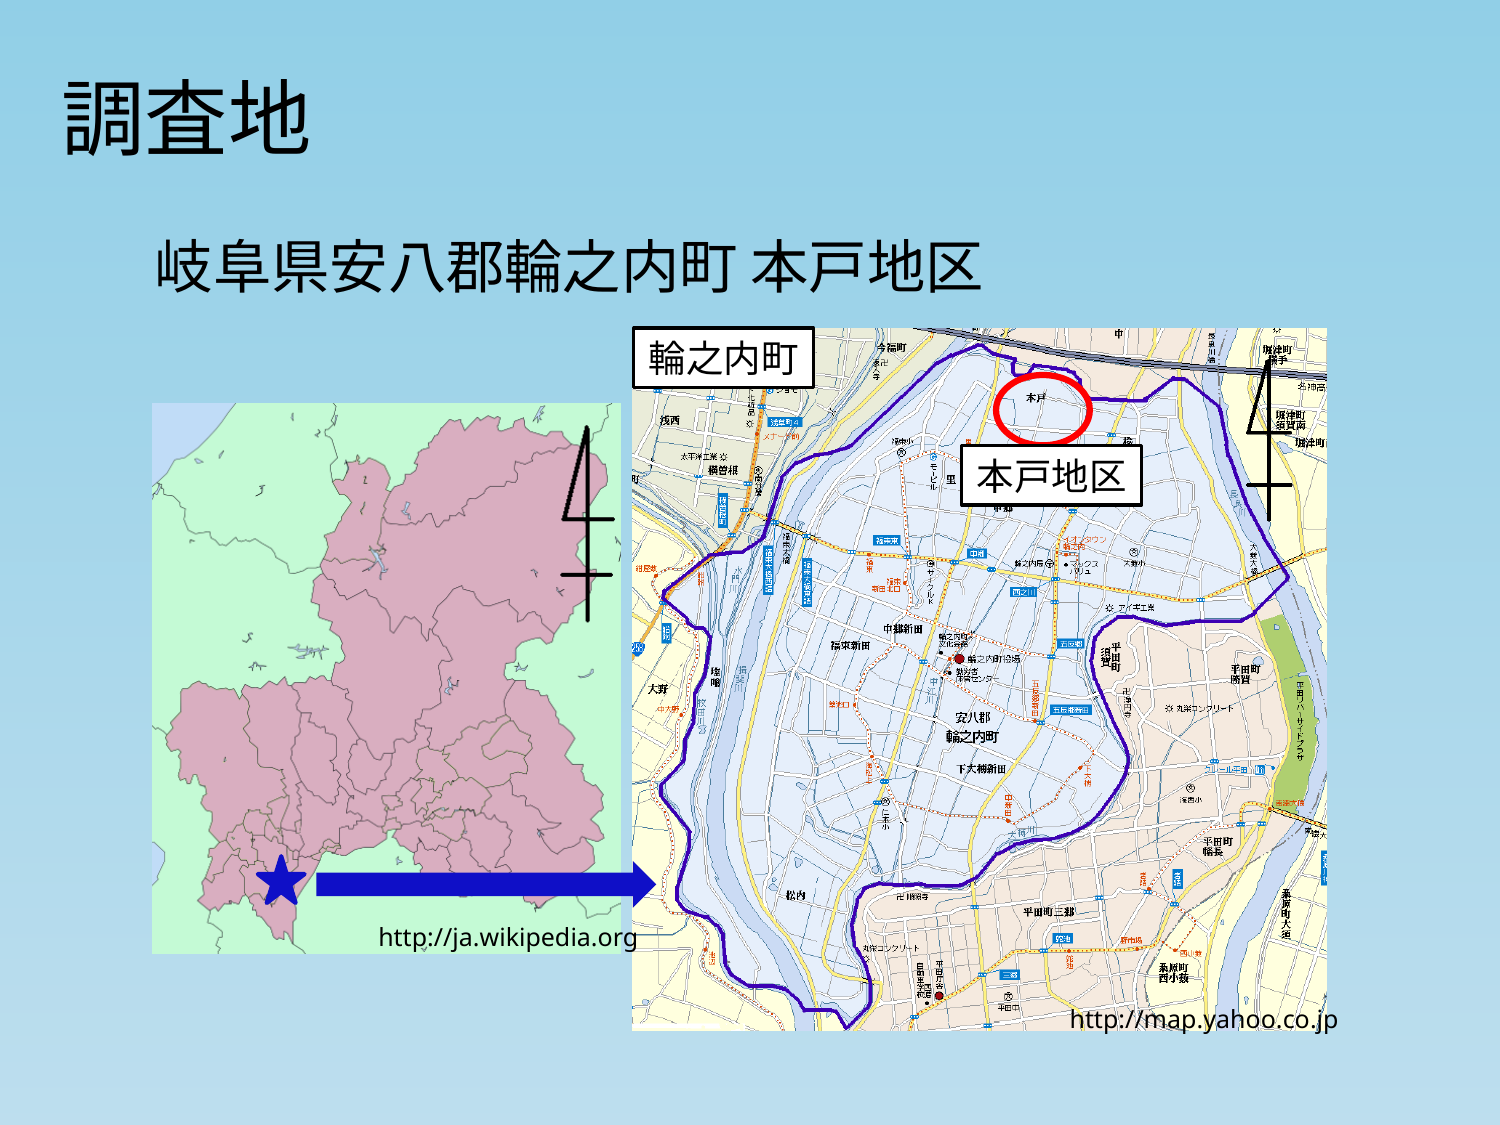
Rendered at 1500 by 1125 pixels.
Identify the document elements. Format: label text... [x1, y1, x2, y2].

list 岐阜県安八郡輪之内町 本戸地区 [82, 222, 1432, 1090]
picture [632, 327, 1327, 1031]
text_box 調査地 [46, 58, 434, 188]
text_box http://map.yahoo.co.jp [1054, 996, 1375, 1041]
picture [151, 403, 622, 955]
